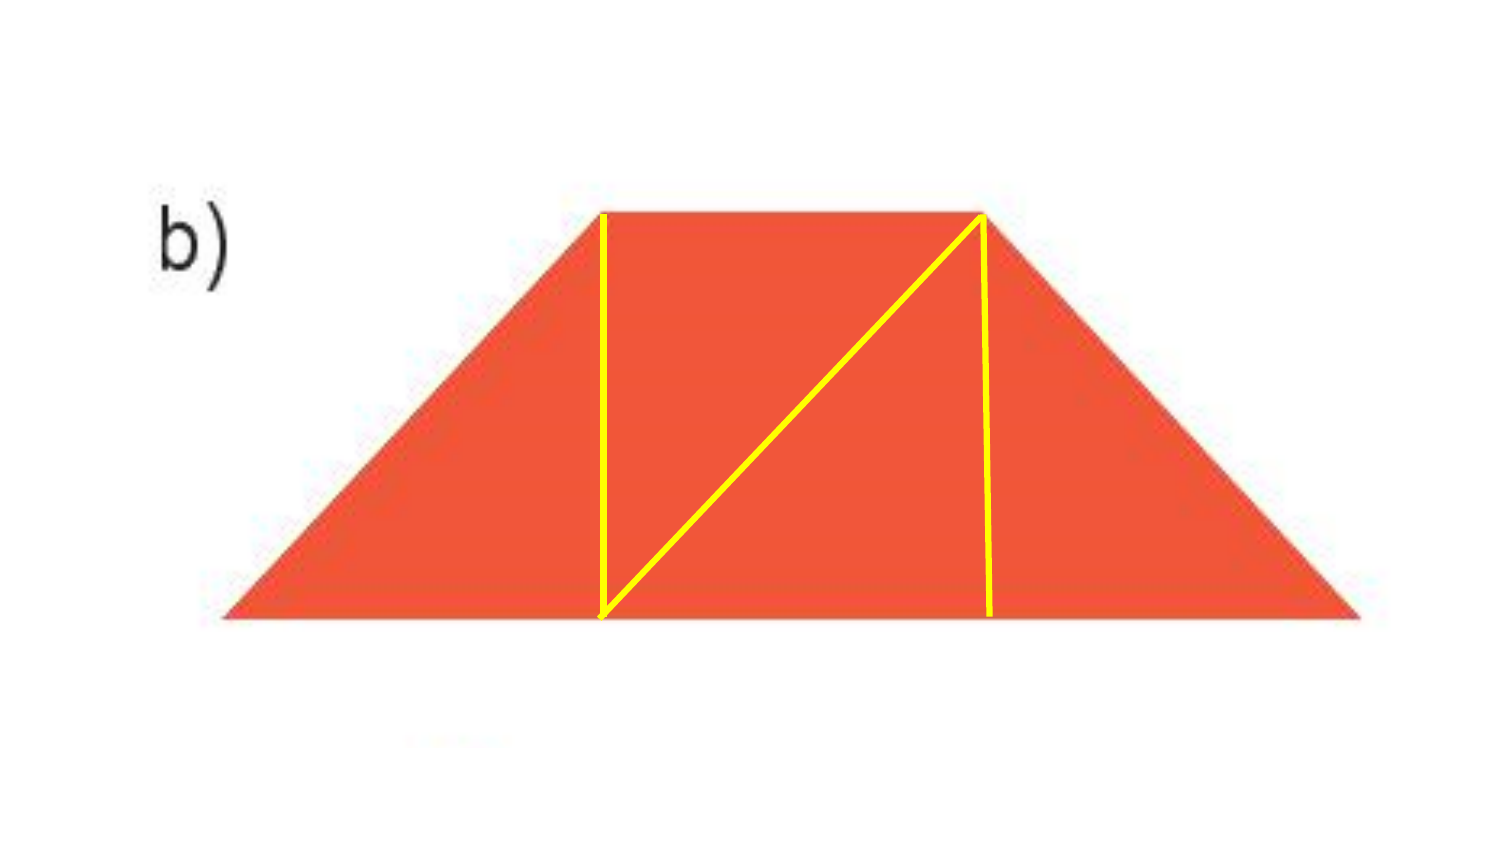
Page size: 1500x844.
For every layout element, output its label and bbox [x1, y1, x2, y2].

text_box [983, 214, 990, 617]
picture [16, 82, 1481, 748]
text_box [599, 216, 982, 619]
